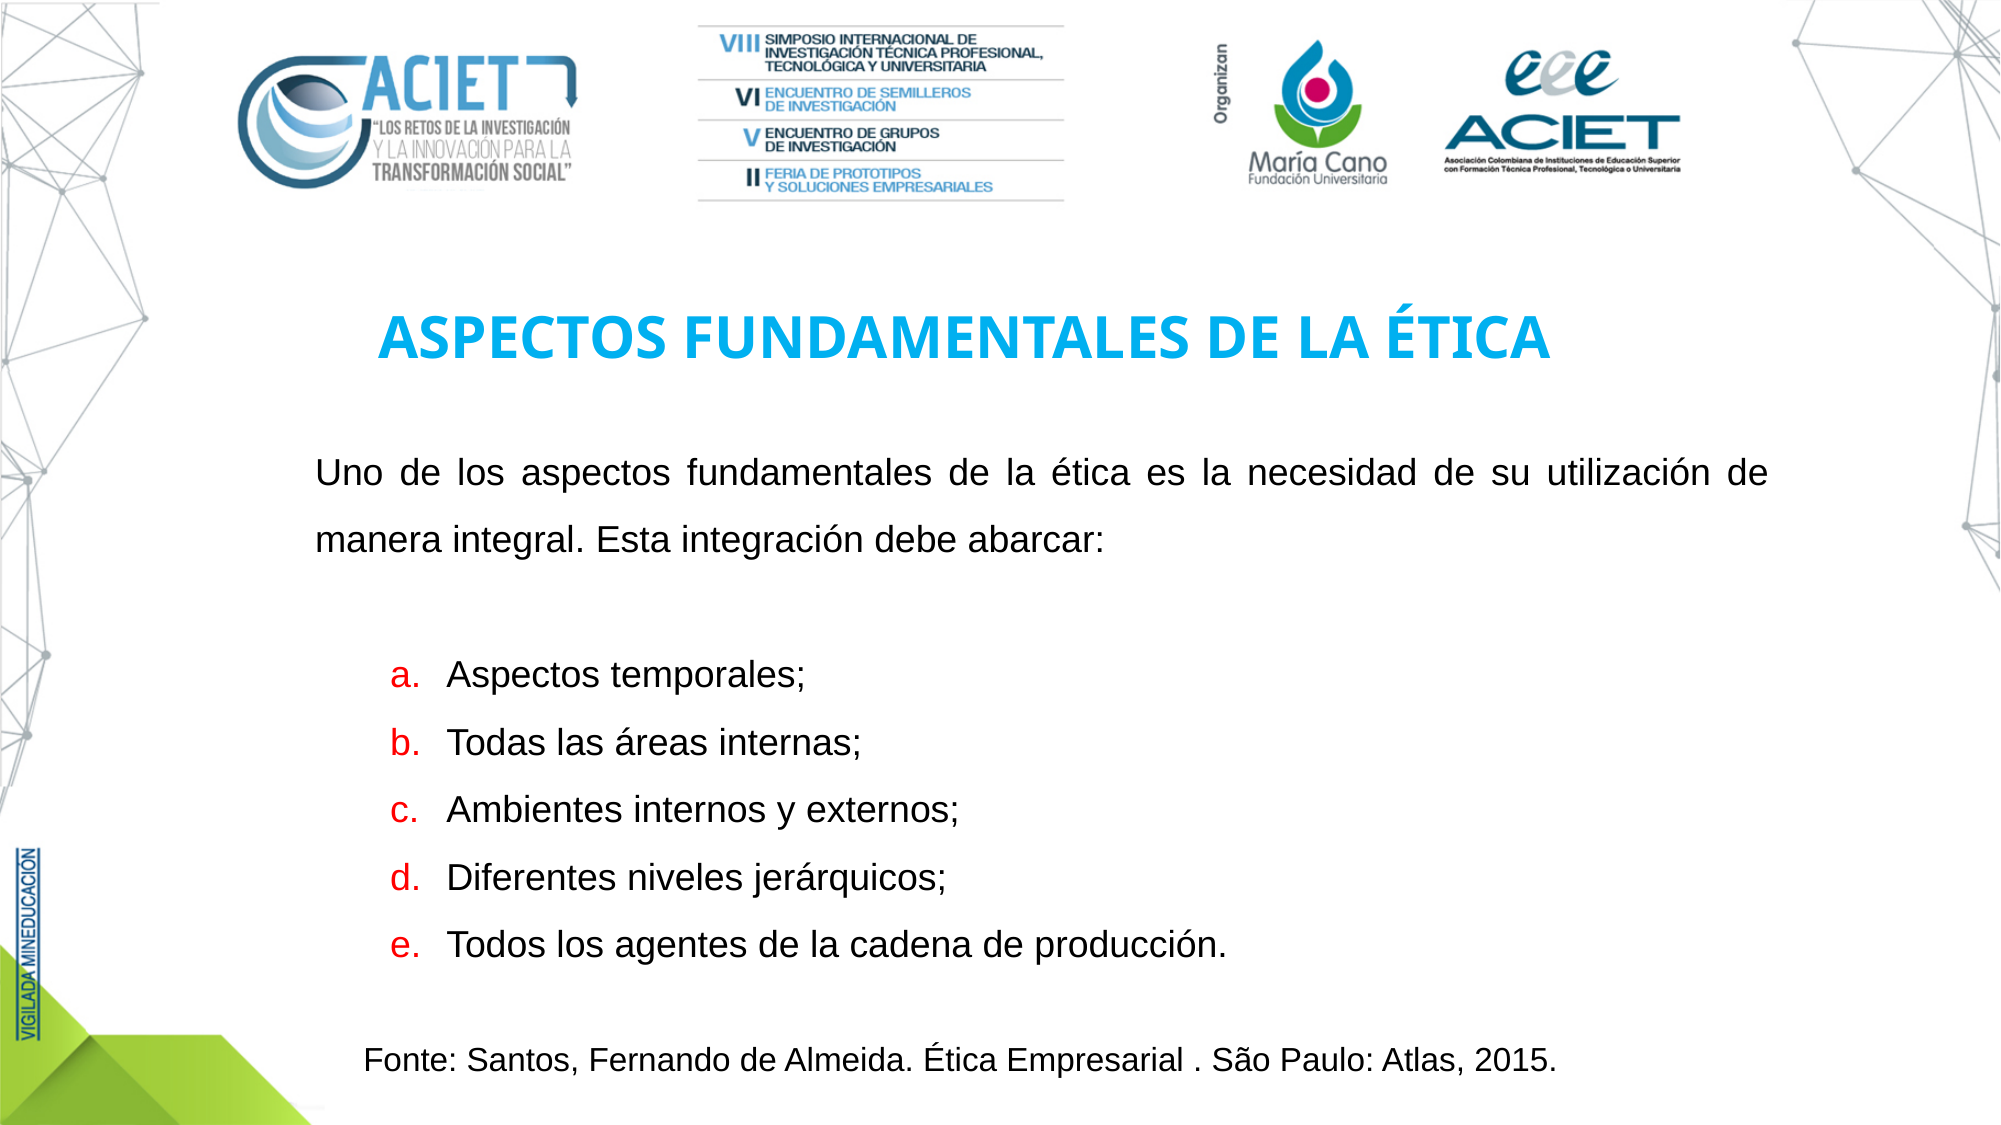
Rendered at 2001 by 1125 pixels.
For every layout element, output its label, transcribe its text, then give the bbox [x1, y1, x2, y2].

text_box Fonte: Santos, Fernando de Almeida. Ética Empresarial . São Paulo: Atlas, 2015. [348, 1031, 1743, 1087]
text_box ASPECTOS FUNDAMENTALES DE LA ÉTICA [348, 292, 1655, 379]
text_box Uno de los aspectos fundamentales de la ética es la necesidad de su utilización de manera integral. Esta integración debe abarcar: Aspectos temporales; Todas las áreas internas; Ambientes internos y externos; Diferentes niveles jerárquicos; Todos los agentes de la cadena de producción. [299, 417, 1784, 1125]
picture [0, 0, 2001, 1125]
